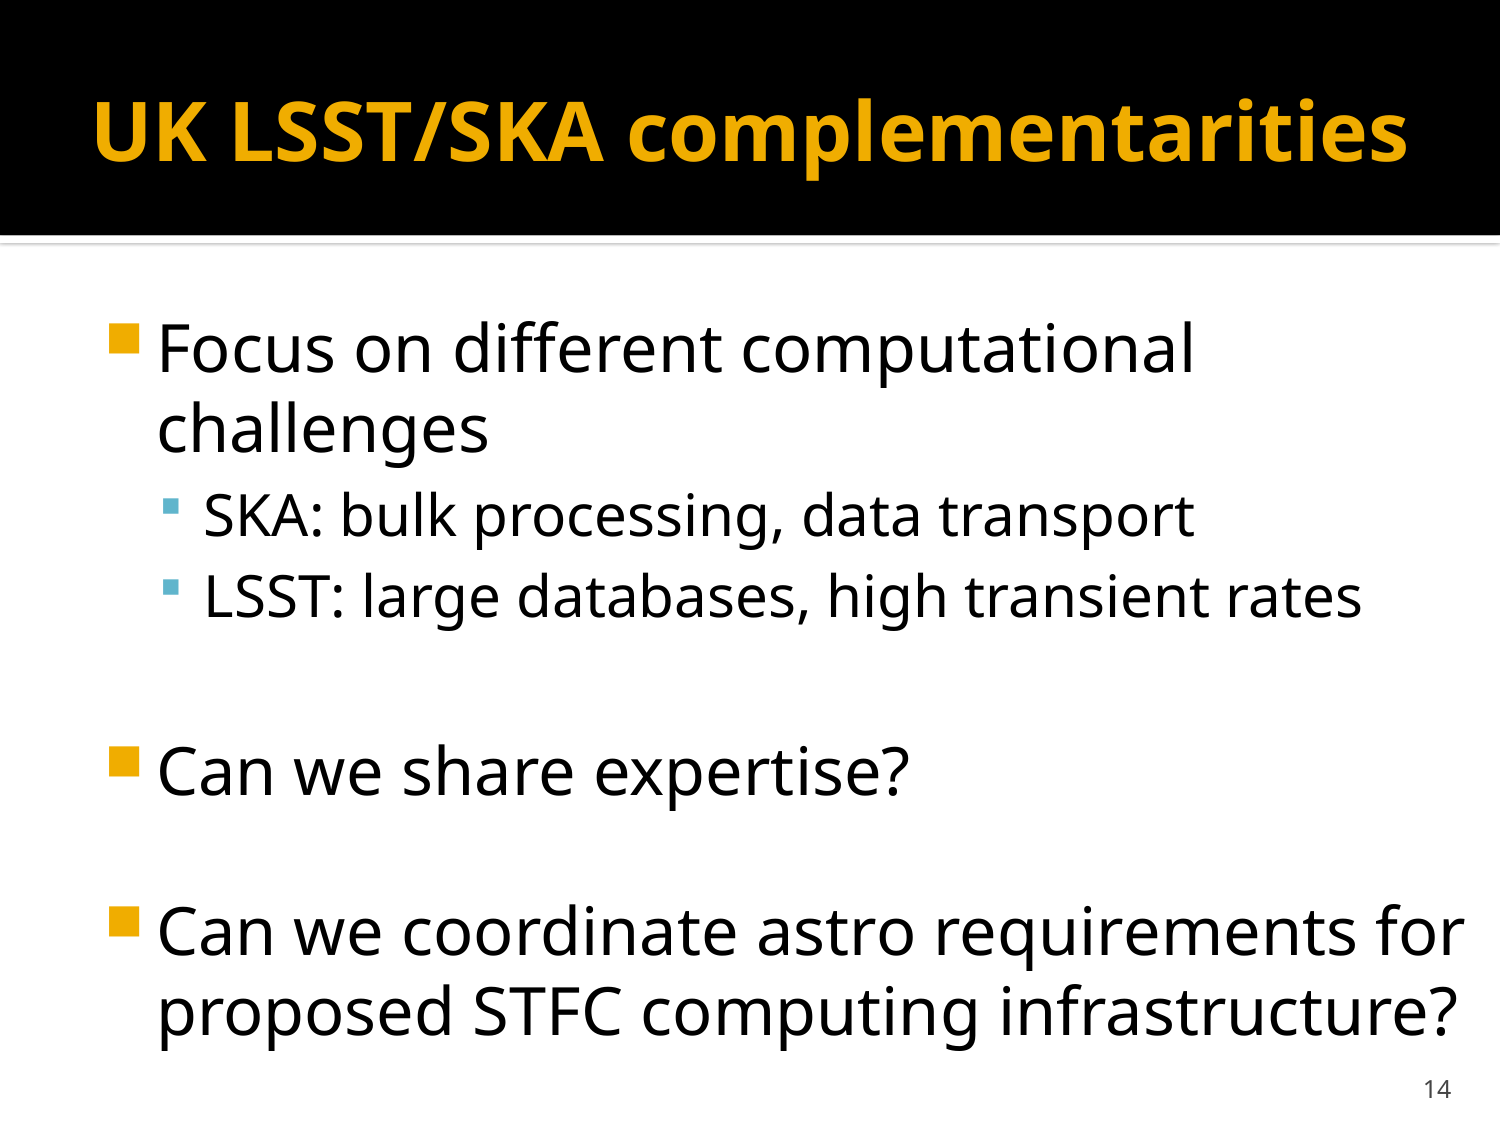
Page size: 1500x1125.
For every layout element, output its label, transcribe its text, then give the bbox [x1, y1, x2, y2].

list Focus on different computational challenges SKA: bulk processing, data transport LSST: large databases, high transient rates Can we share expertise? Can we coordinate astro requirements for proposed STFC computing infrastructure? [75, 291, 1500, 1050]
title UK LSST/SKA complementarities [75, 25, 1425, 231]
slide_number 14 [1345, 1062, 1467, 1108]
